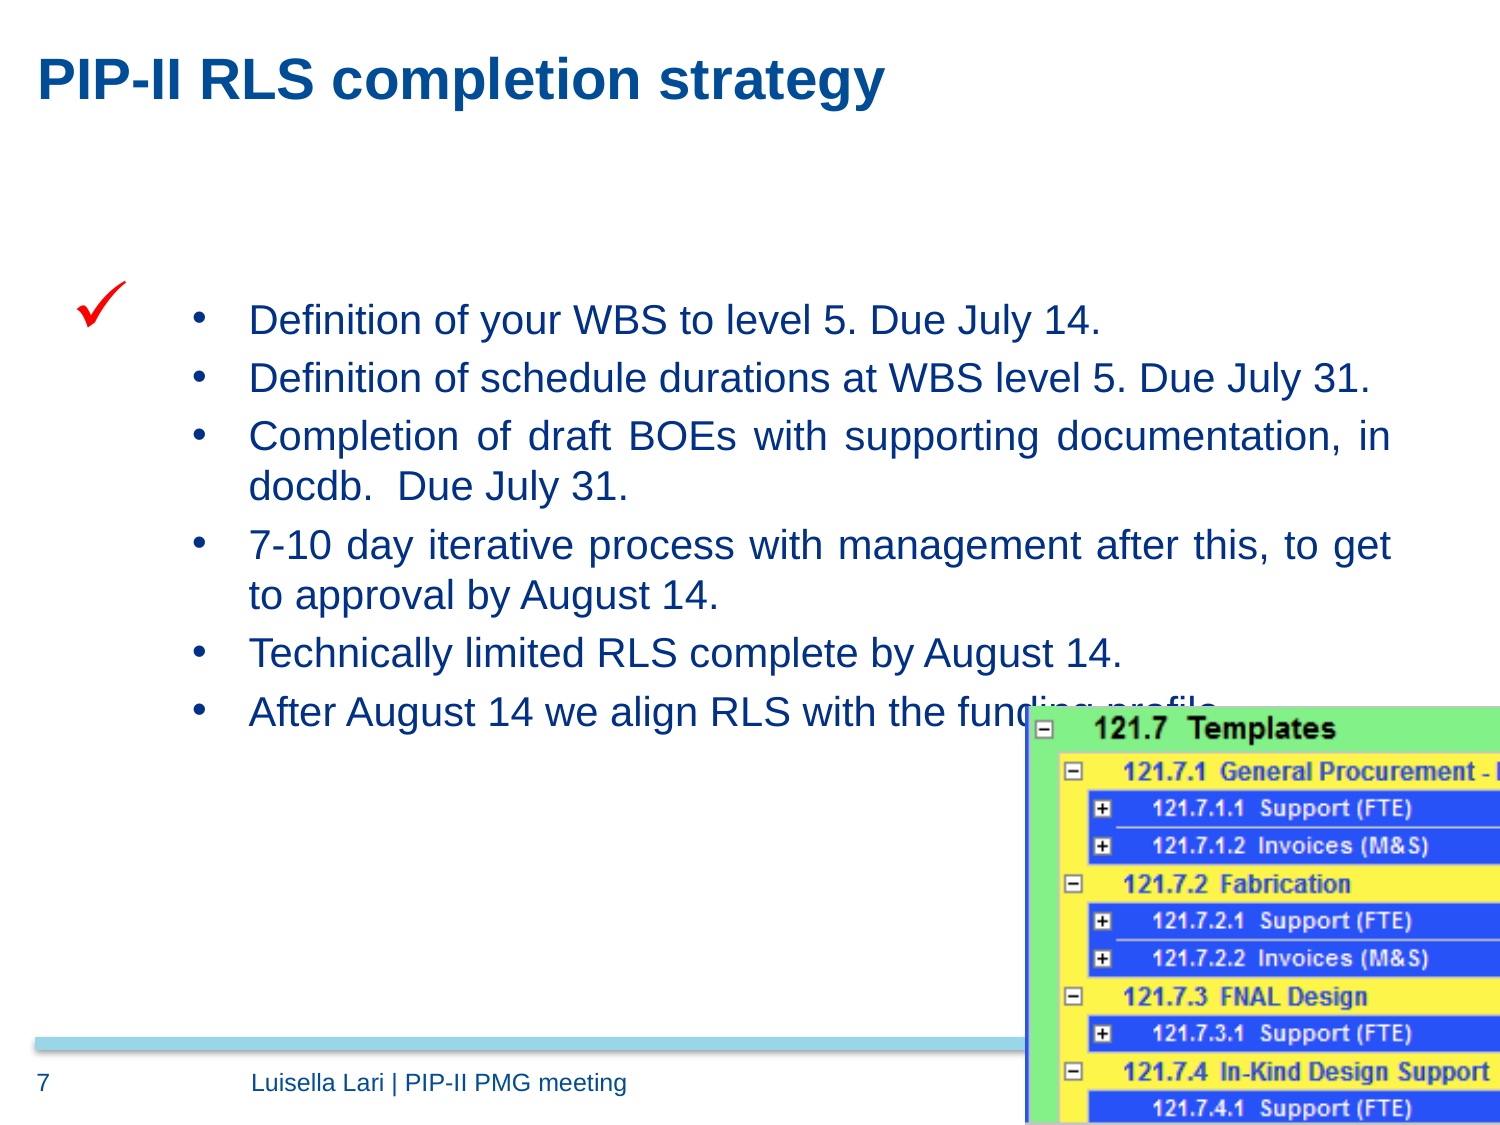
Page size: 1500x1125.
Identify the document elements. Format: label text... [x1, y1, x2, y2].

list Definition of your WBS to level 5. Due July 14. Definition of schedule durations at WBS level 5. Due July 31. Completion of draft BOEs with supporting documentation, in docdb. Due July 31. 7-10 day iterative process with management after this, to get to approval by August 14. Technically limited RLS complete by August 14. After August 14 we align RLS with the funding profile. [192, 292, 1392, 974]
text_box [56, 268, 220, 372]
slide_number 7 [36, 1066, 105, 1106]
footer Luisella Lari | PIP-II PMG meeting [251, 1066, 689, 1107]
picture [1024, 705, 1500, 1125]
title PIP-II RLS completion strategy [37, 41, 1463, 112]
